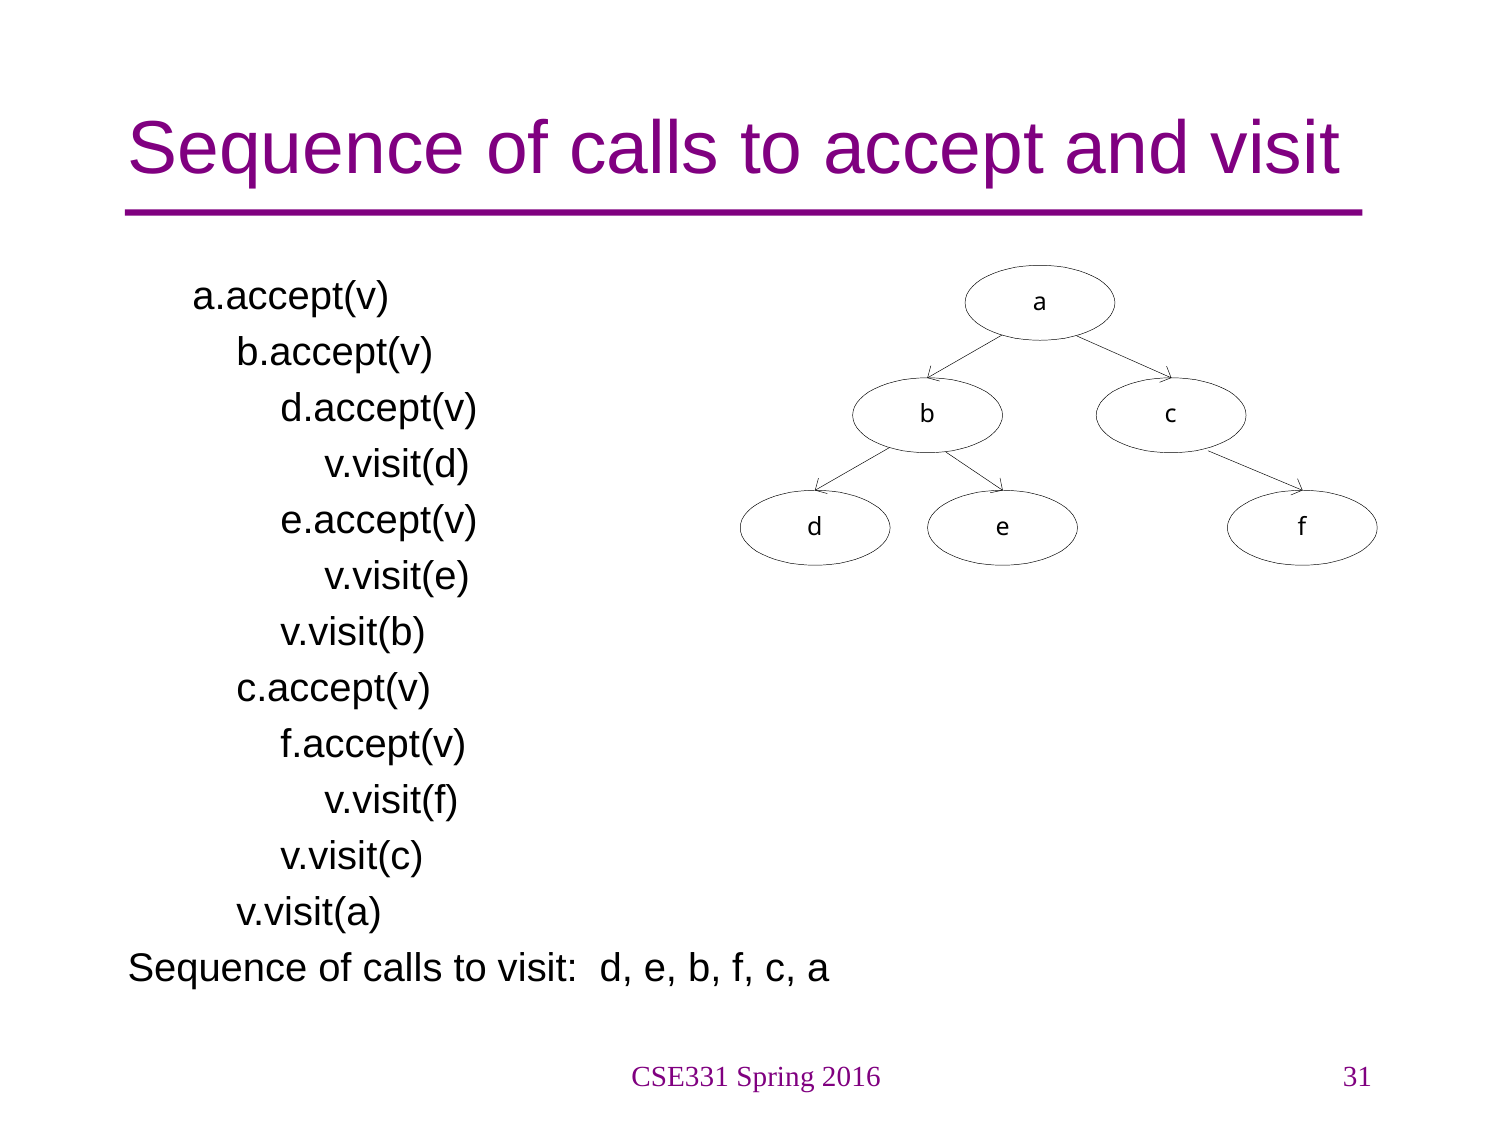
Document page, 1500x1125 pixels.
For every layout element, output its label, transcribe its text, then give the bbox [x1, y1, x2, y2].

footer CSE331 Spring 2016 [474, 1049, 1038, 1125]
list a.accept(v) b.accept(v) d.accept(v) v.visit(d) e.accept(v) v.visit(e) v.visit(b) c.accept(v) f.accept(v) v.visit(f) v.visit(c) v.visit(a) Sequence of calls to visit: d, e, b, f, c, a [112, 262, 1388, 1000]
slide_number 31 [1074, 1049, 1388, 1125]
title Sequence of calls to accept and visit [112, 50, 1388, 238]
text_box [737, 262, 1381, 569]
